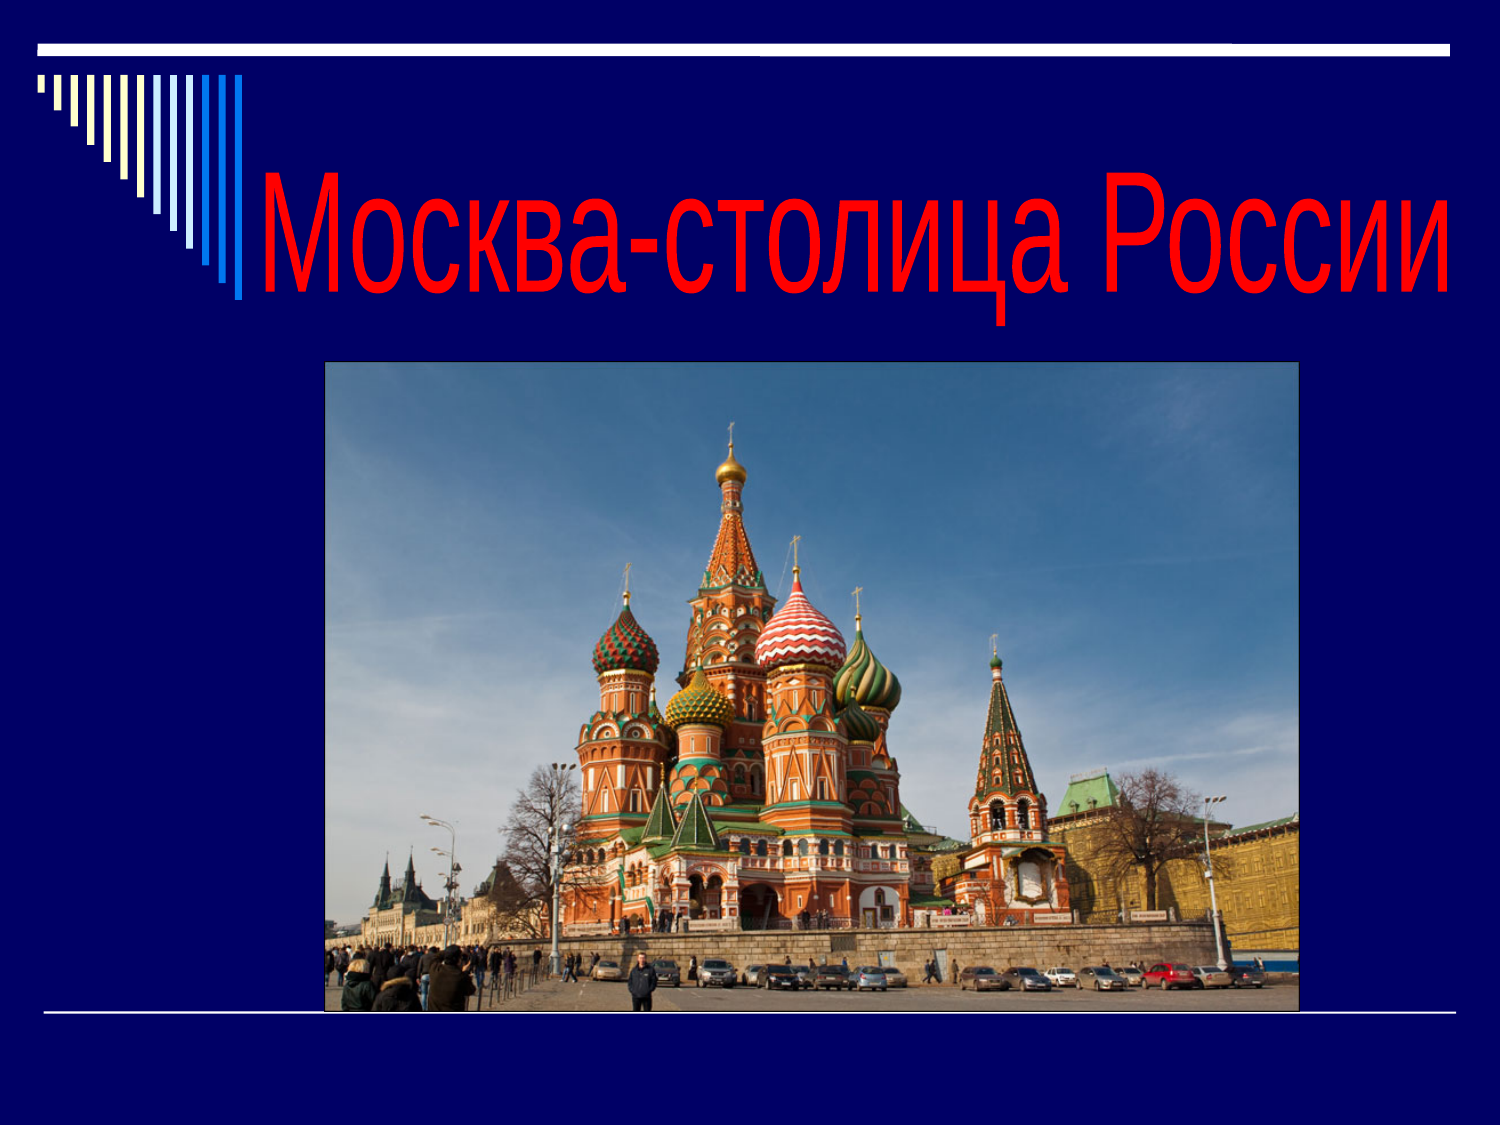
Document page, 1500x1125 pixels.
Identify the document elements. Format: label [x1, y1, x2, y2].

picture [324, 361, 1300, 1012]
